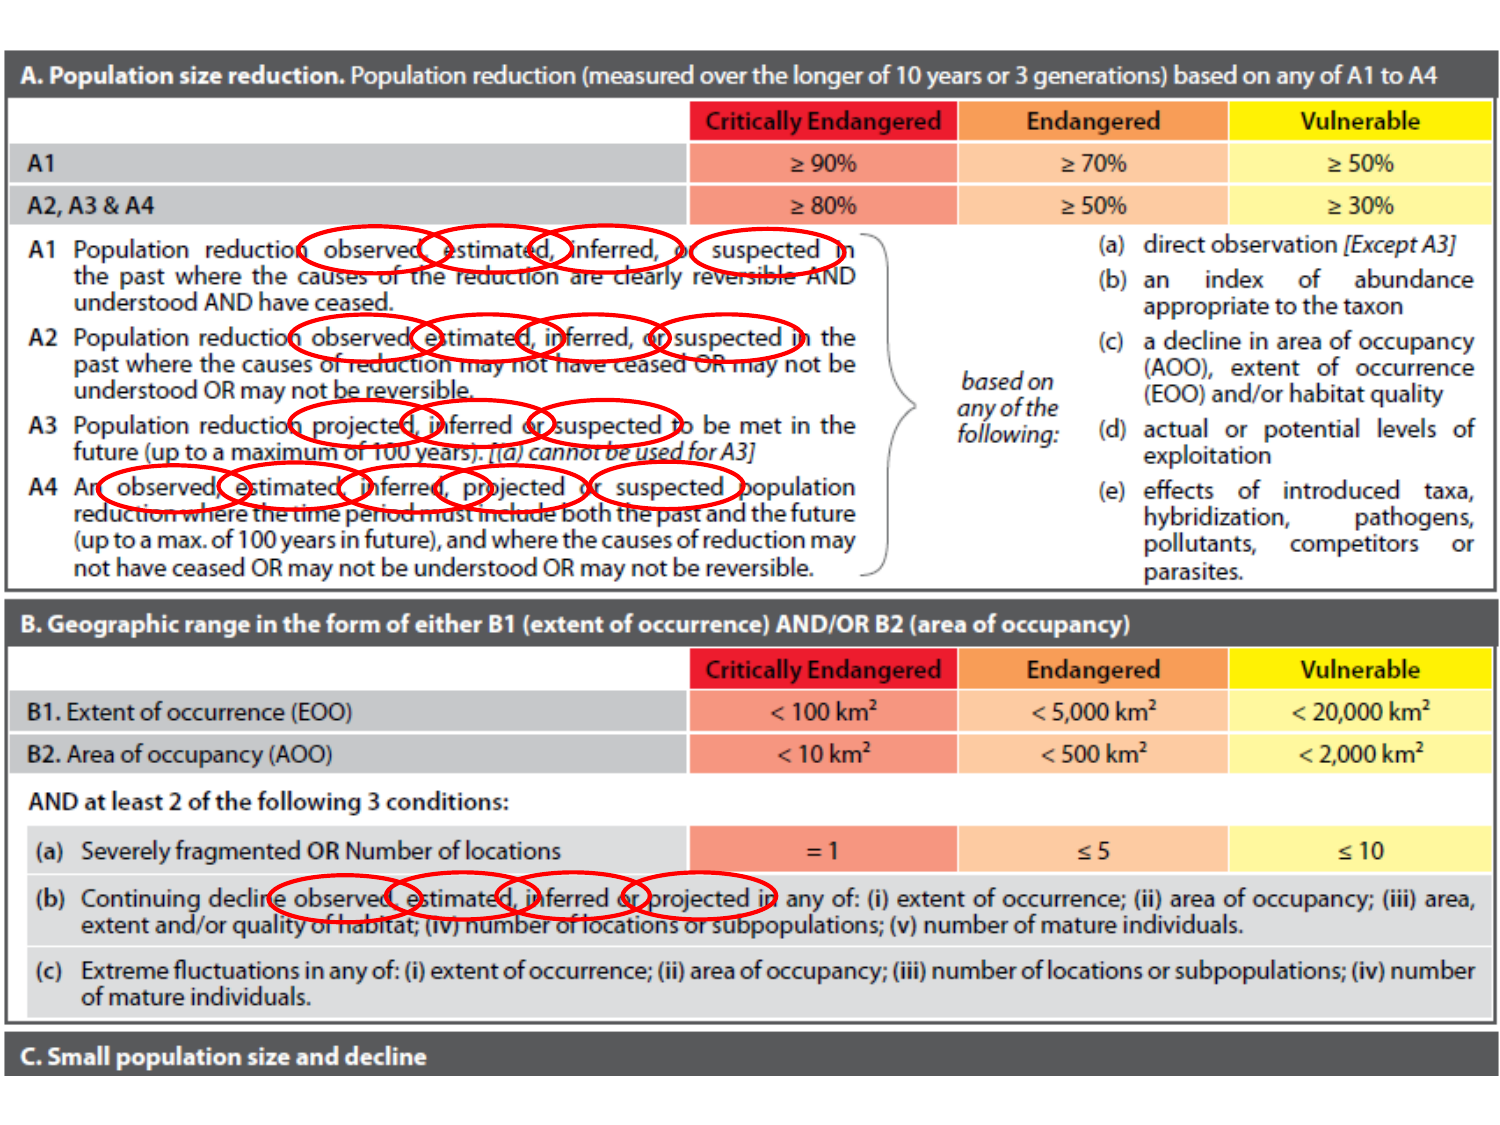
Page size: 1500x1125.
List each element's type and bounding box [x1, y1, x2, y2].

picture [0, 42, 1500, 1076]
text_box [288, 399, 333, 920]
text_box [97, 226, 215, 923]
text_box [218, 225, 336, 920]
text_box [688, 518, 777, 920]
text_box [338, 225, 683, 920]
text_box [528, 228, 845, 510]
